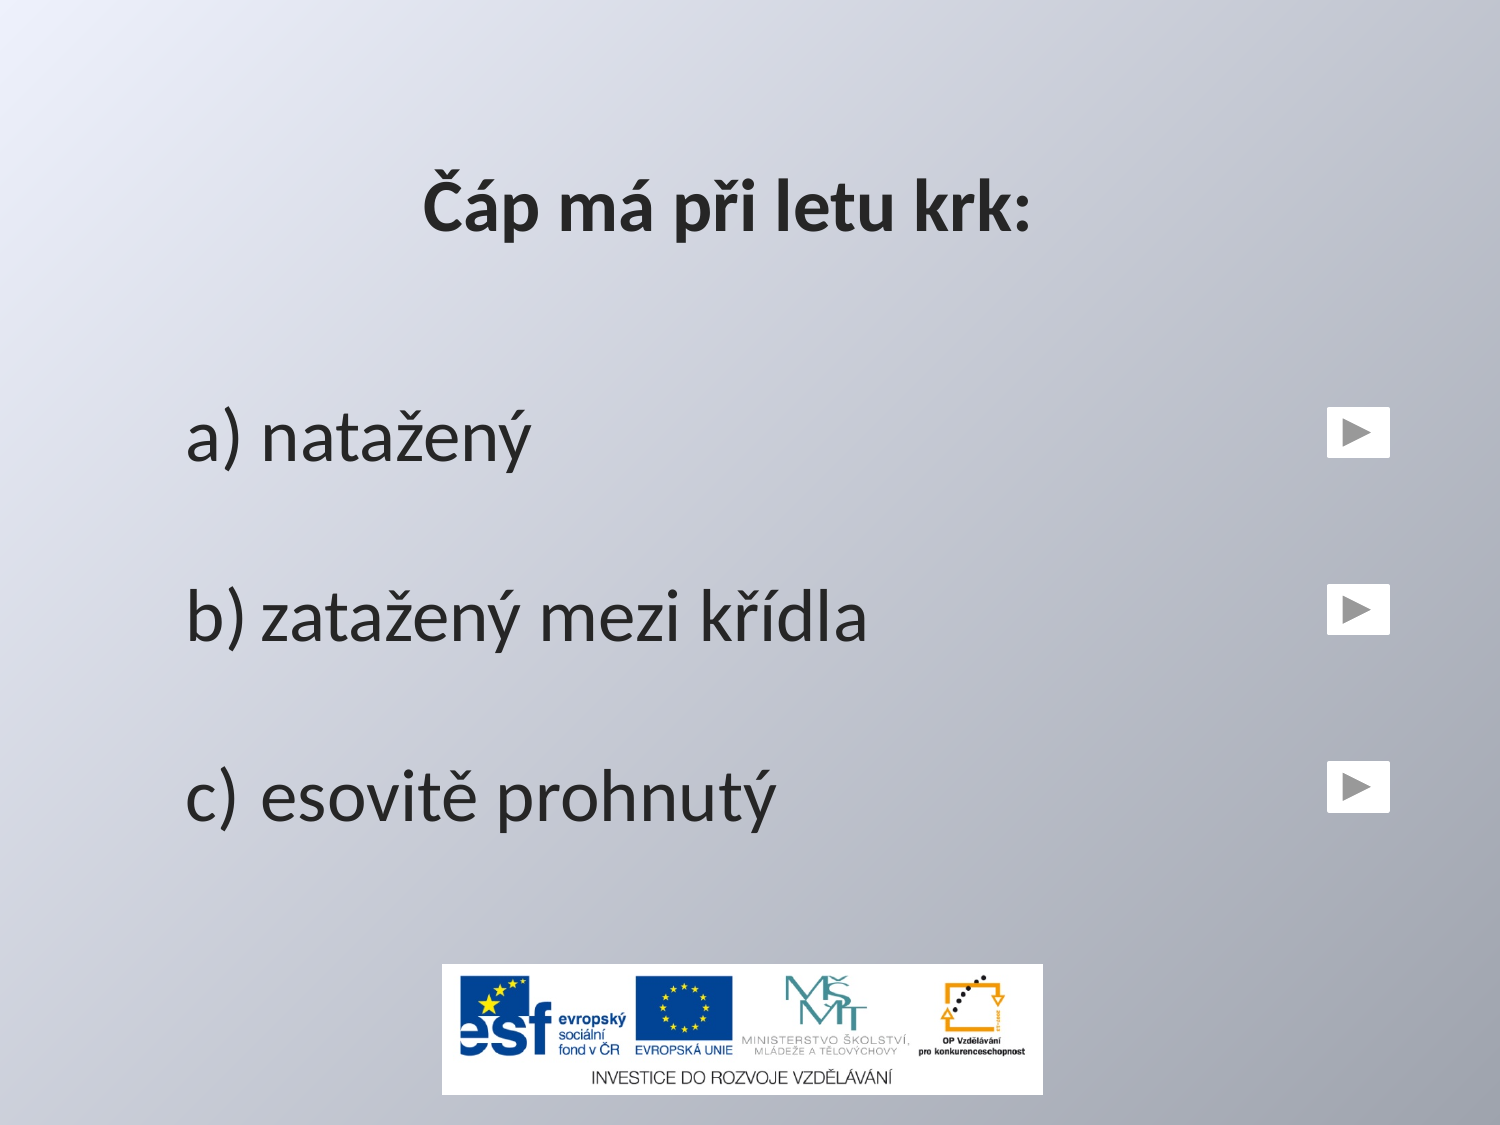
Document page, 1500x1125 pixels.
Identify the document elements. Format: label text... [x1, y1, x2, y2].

text_box [1327, 407, 1390, 458]
text_box [1327, 761, 1390, 813]
picture [442, 963, 1044, 1096]
text_box Čáp má při letu krk: natažený zatažený mezi křídla esovitě prohnutý [171, 149, 1418, 844]
text_box [1327, 584, 1390, 635]
